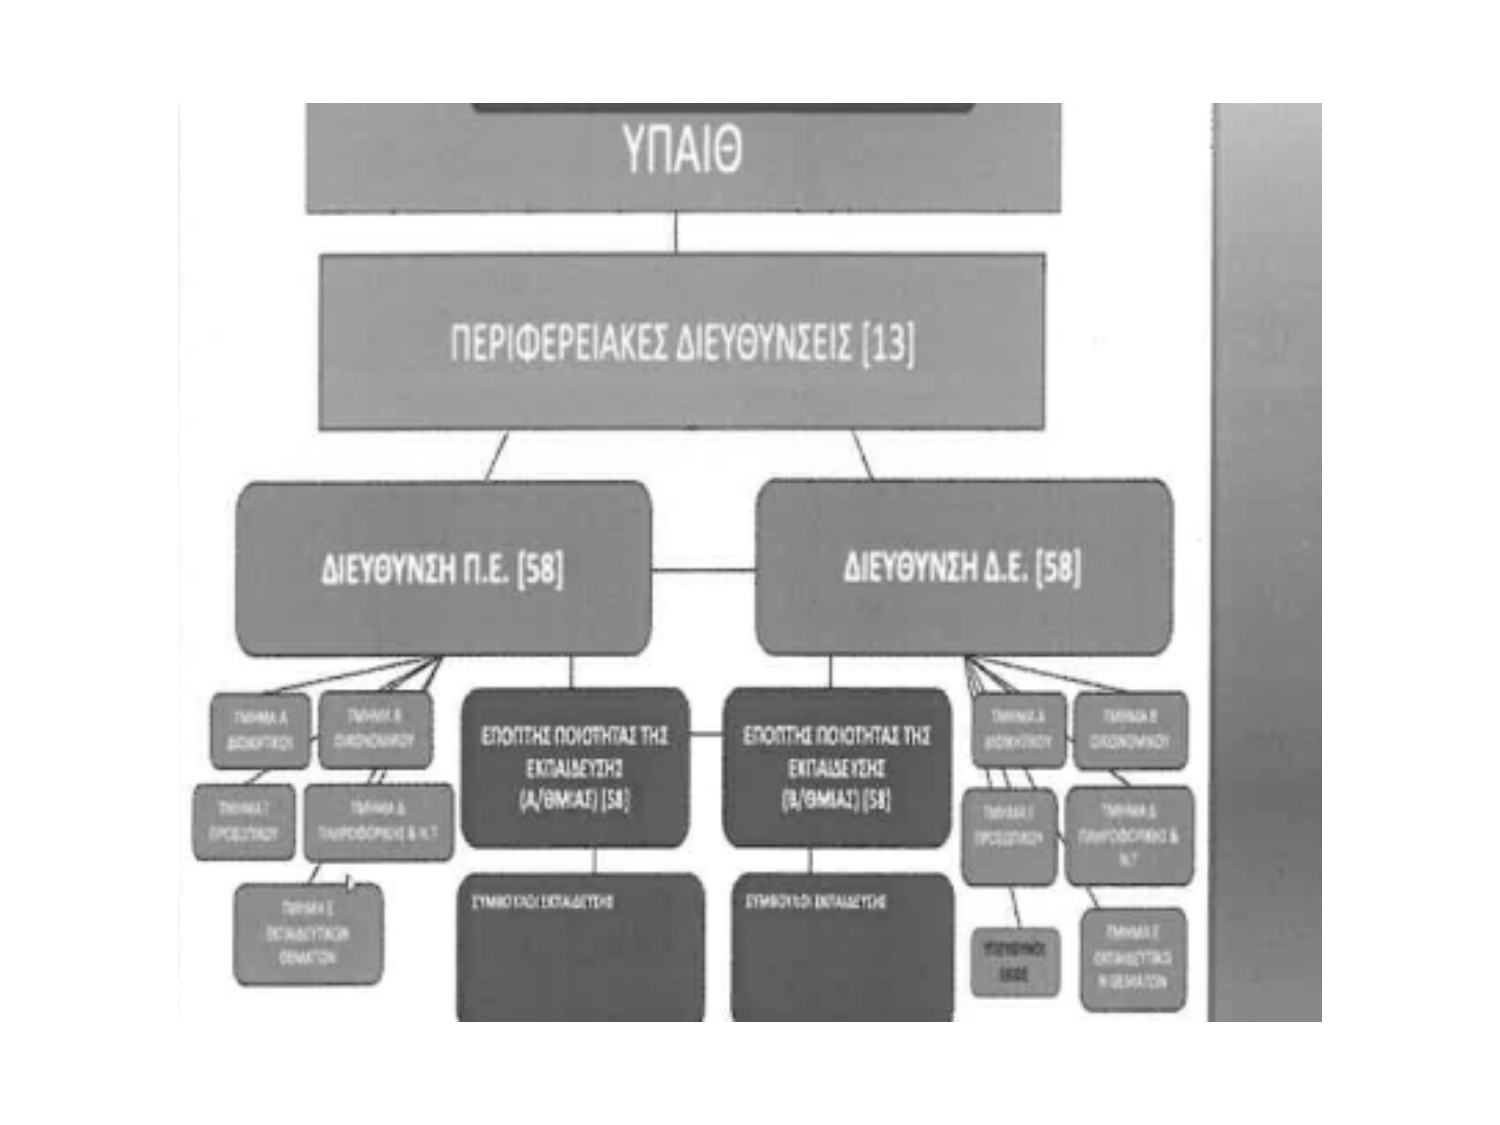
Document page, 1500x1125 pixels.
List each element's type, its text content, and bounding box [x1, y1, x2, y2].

picture [178, 102, 1322, 1023]
title ΥΠΑΙΘ [112, 46, 1388, 258]
